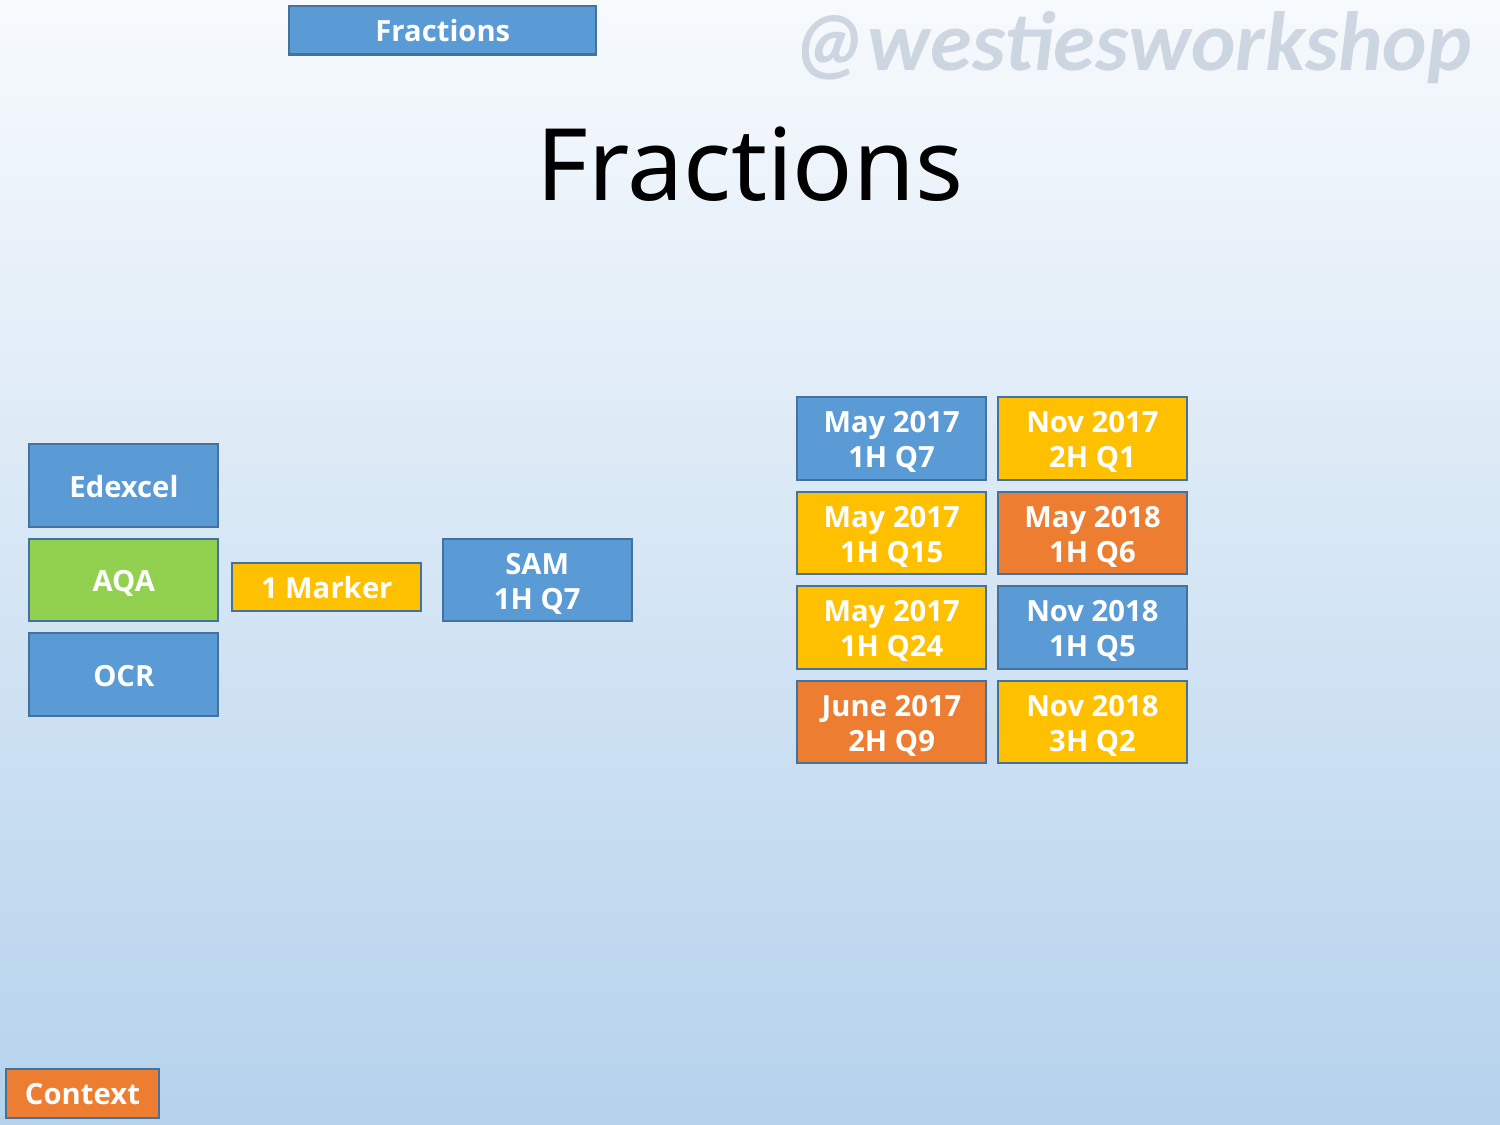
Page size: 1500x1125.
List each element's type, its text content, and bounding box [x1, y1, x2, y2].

text_box May 2017 1H Q15 [796, 491, 987, 575]
text_box Nov 2018 3H Q2 [997, 680, 1188, 764]
text_box Fractions [288, 5, 597, 56]
text_box Nov 2018 1H Q5 [997, 585, 1188, 670]
title Fractions [103, 59, 1397, 278]
text_box May 2018 1H Q6 [997, 491, 1188, 575]
text_box AQA [28, 538, 219, 622]
text_box OCR [28, 632, 219, 717]
text_box SAM 1H Q7 [442, 538, 633, 622]
text_box Nov 2017 2H Q1 [997, 396, 1188, 481]
text_box Edexcel [28, 443, 219, 528]
text_box Context [5, 1068, 160, 1119]
text_box June 2017 2H Q9 [796, 680, 987, 764]
text_box 1 Marker [231, 562, 422, 612]
text_box May 2017 1H Q7 [796, 396, 987, 481]
text_box May 2017 1H Q24 [796, 585, 987, 670]
